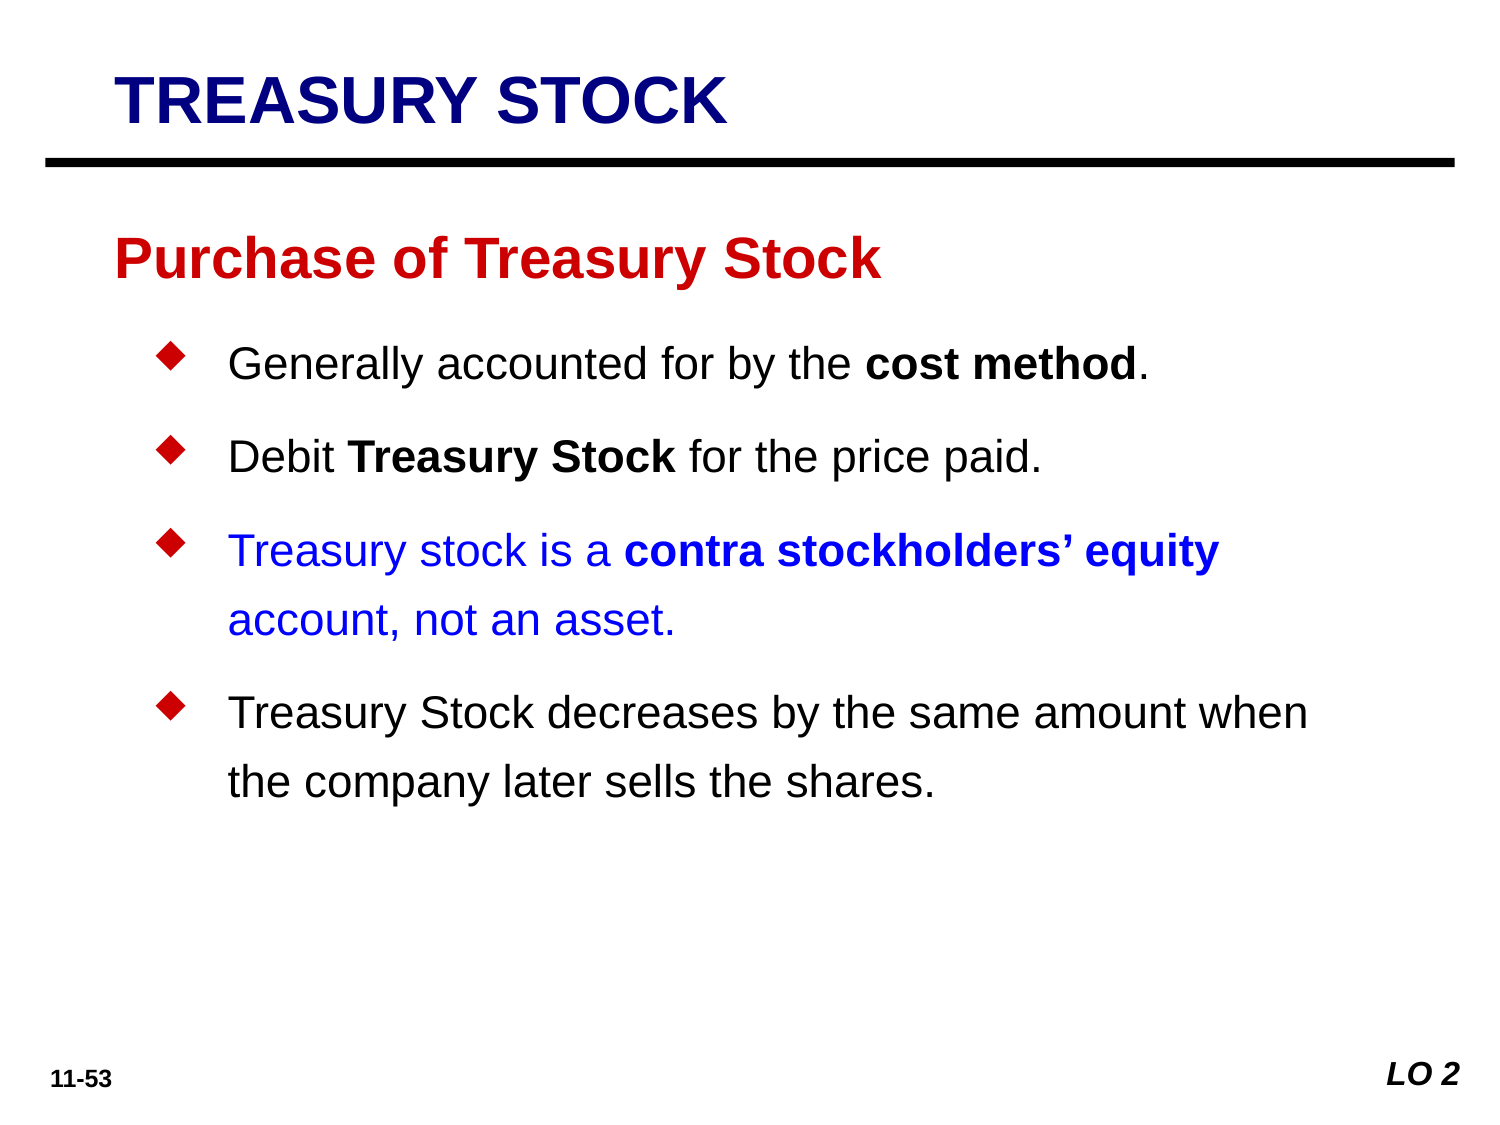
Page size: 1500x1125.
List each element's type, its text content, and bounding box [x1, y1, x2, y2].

text_box Generally accounted for by the cost method. Debit Treasury Stock for the price paid. Treasury stock is a contra stockholders’ equity account, not an asset. Treasury Stock decreases by the same amount when the company later sells the shares. [99, 312, 1375, 814]
text_box LO 2 [1350, 1044, 1475, 1100]
text_box TREASURY STOCK [99, 50, 1438, 142]
text_box Purchase of Treasury Stock [99, 212, 1450, 298]
